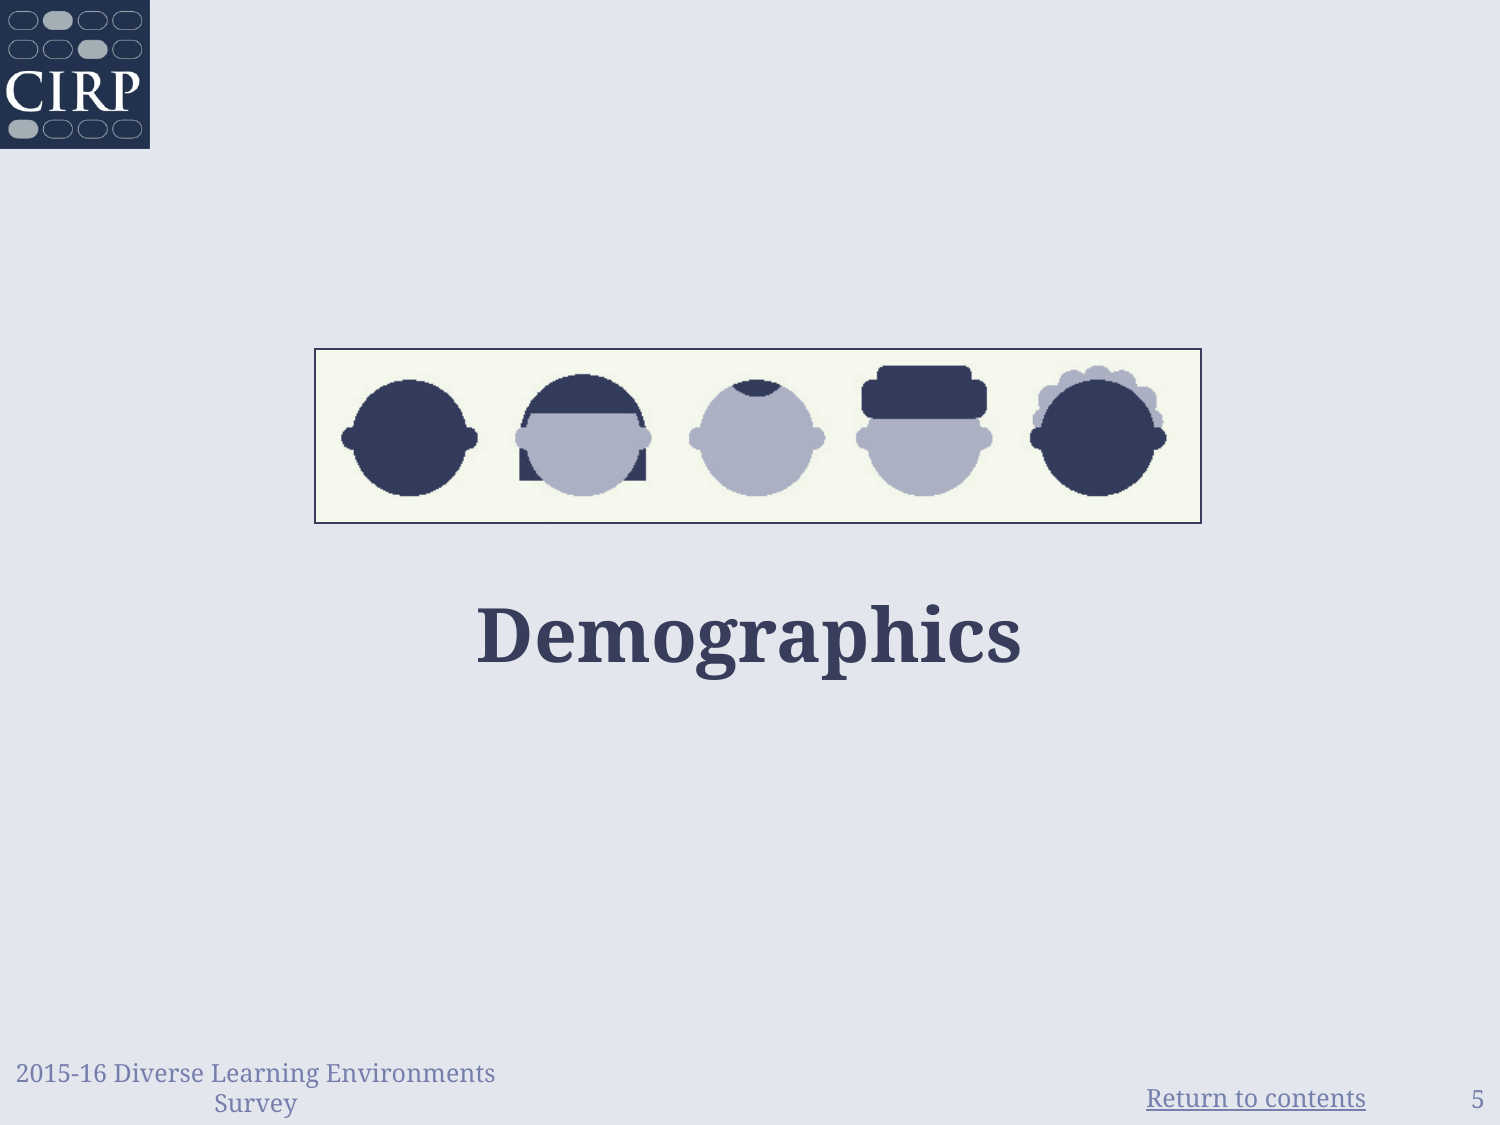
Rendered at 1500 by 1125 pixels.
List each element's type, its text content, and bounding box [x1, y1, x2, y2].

slide_number 5 [1149, 1049, 1500, 1125]
picture [0, 0, 150, 149]
text_box 2015-16 Diverse Learning Environments Survey [0, 1049, 513, 1125]
picture [315, 349, 1201, 523]
title Demographics [112, 399, 1388, 686]
